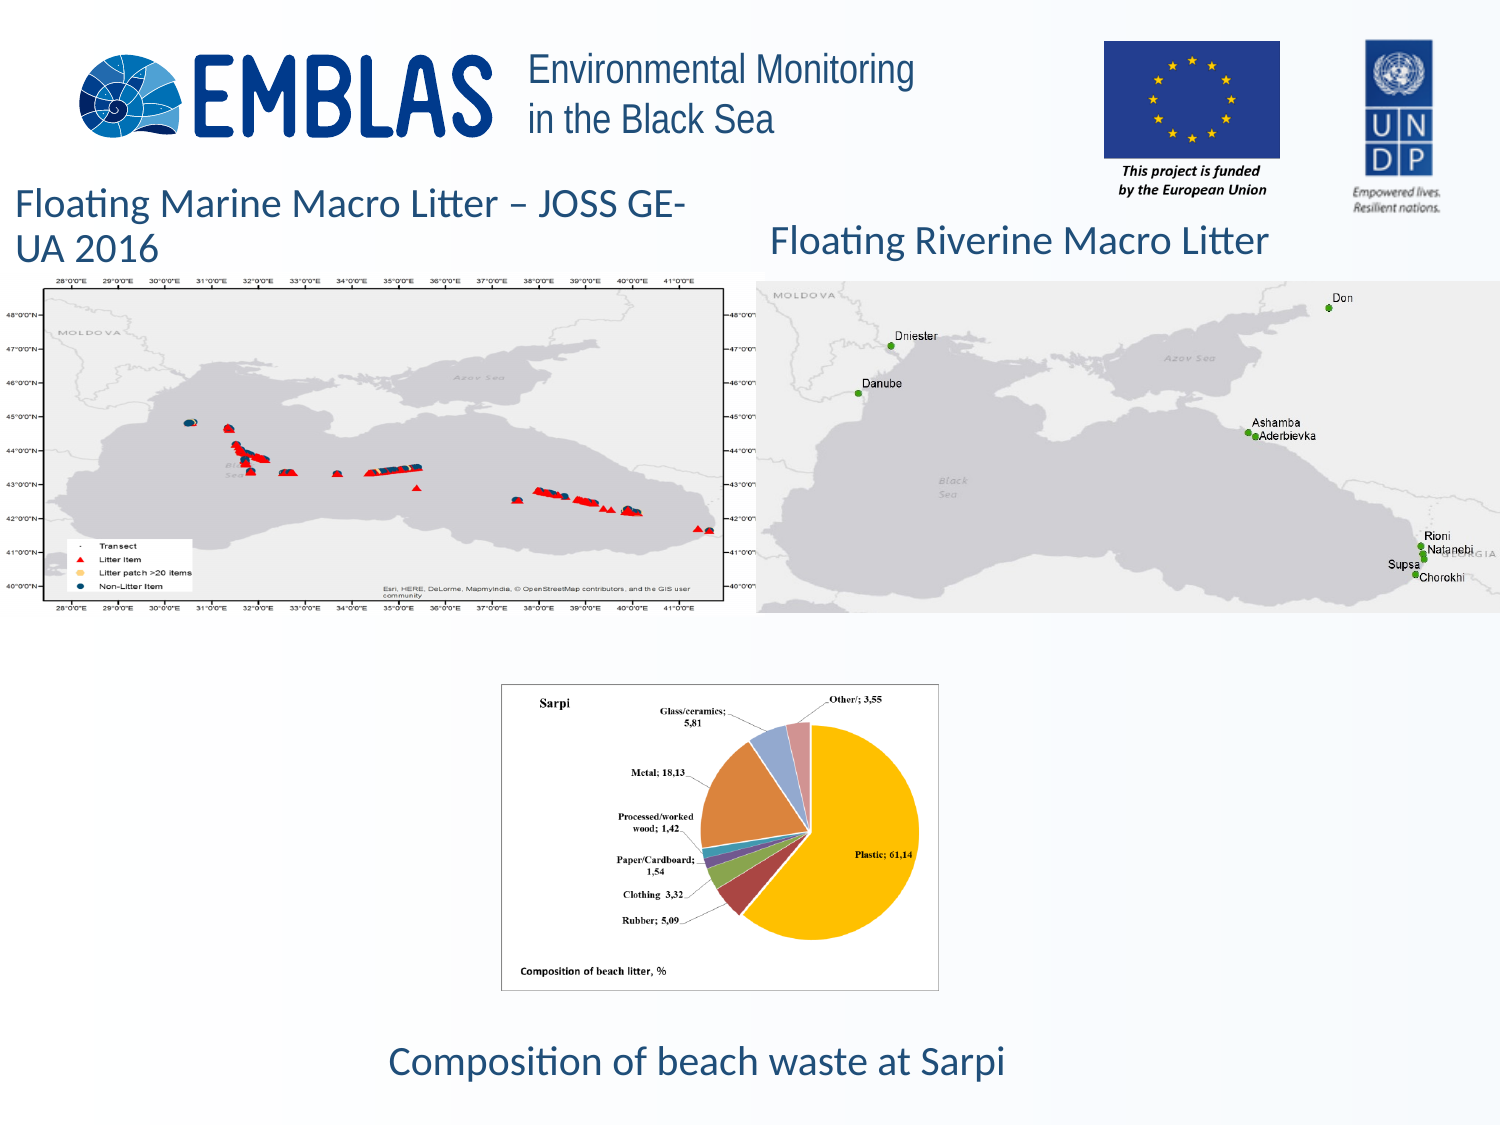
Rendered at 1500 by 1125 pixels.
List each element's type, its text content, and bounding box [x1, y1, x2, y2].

title Floating Marine Macro Litter – JOSS GE-UA 2016 [0, 163, 732, 272]
text_box Floating Riverine Macro Litter [755, 202, 1487, 281]
picture [0, 272, 1500, 617]
picture [500, 684, 939, 991]
picture [1303, 30, 1491, 218]
text_box Composition of beach waste at Sarpi [373, 998, 1162, 1125]
picture [1104, 41, 1280, 202]
